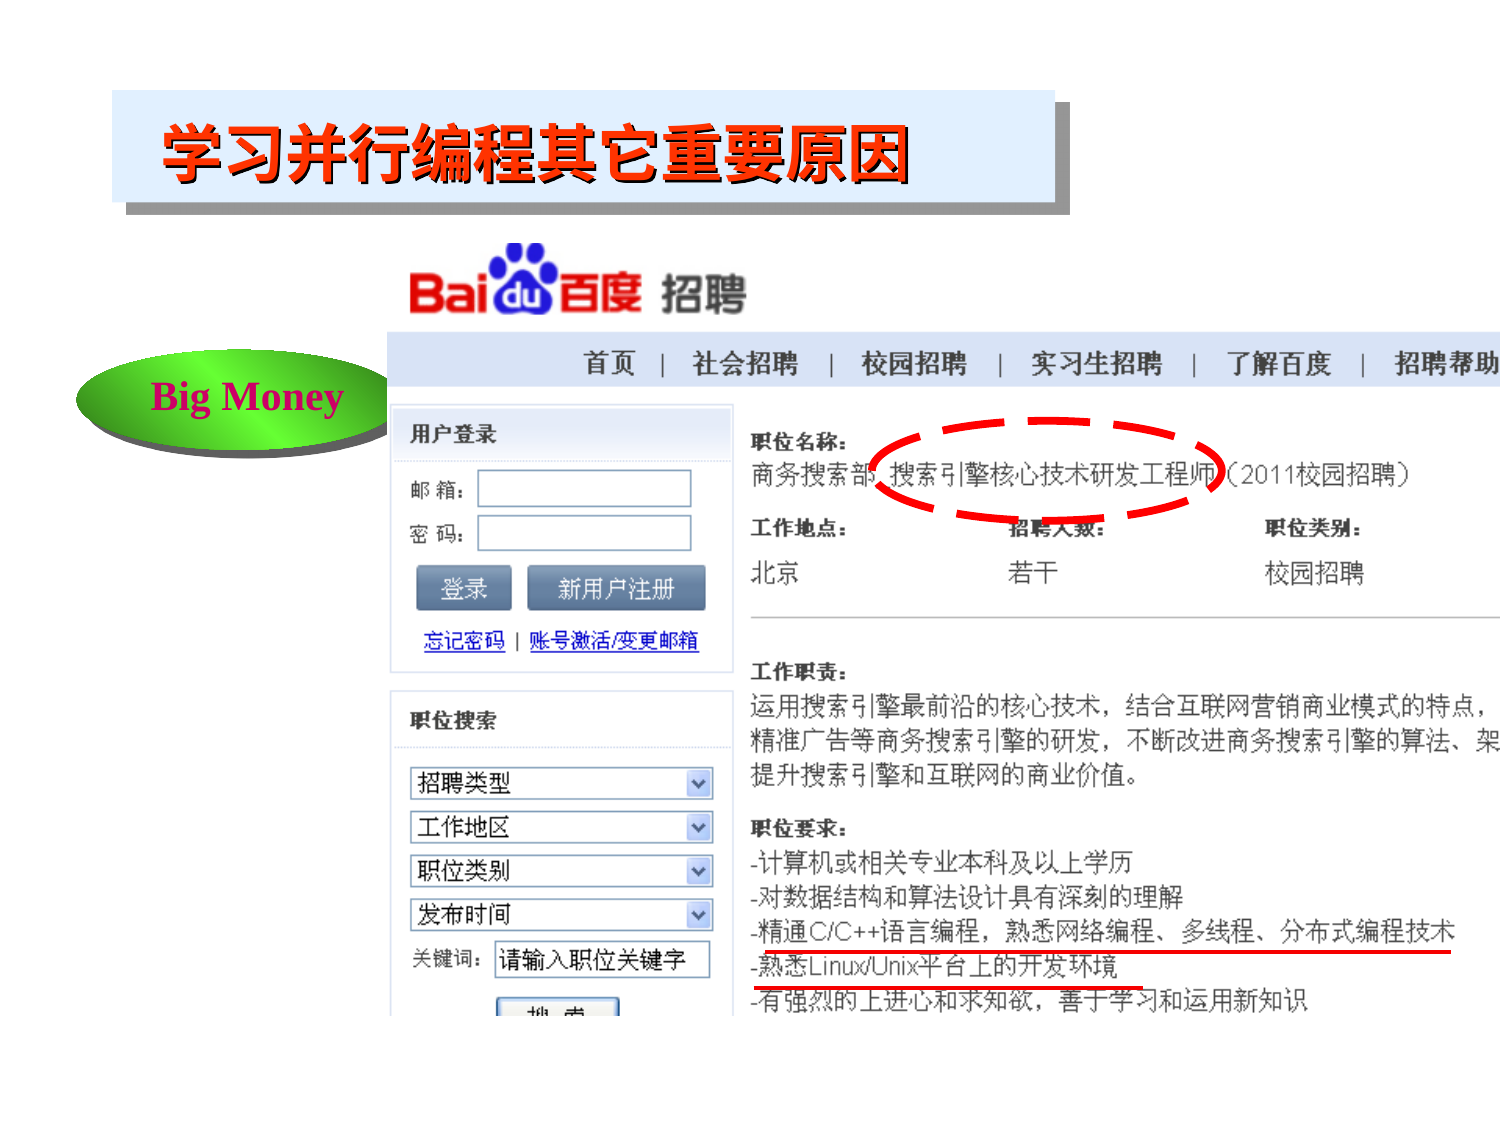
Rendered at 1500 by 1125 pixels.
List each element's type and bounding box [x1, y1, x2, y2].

text_box [111, 89, 1093, 203]
text_box [76, 255, 382, 576]
text_box [387, 243, 1500, 1016]
